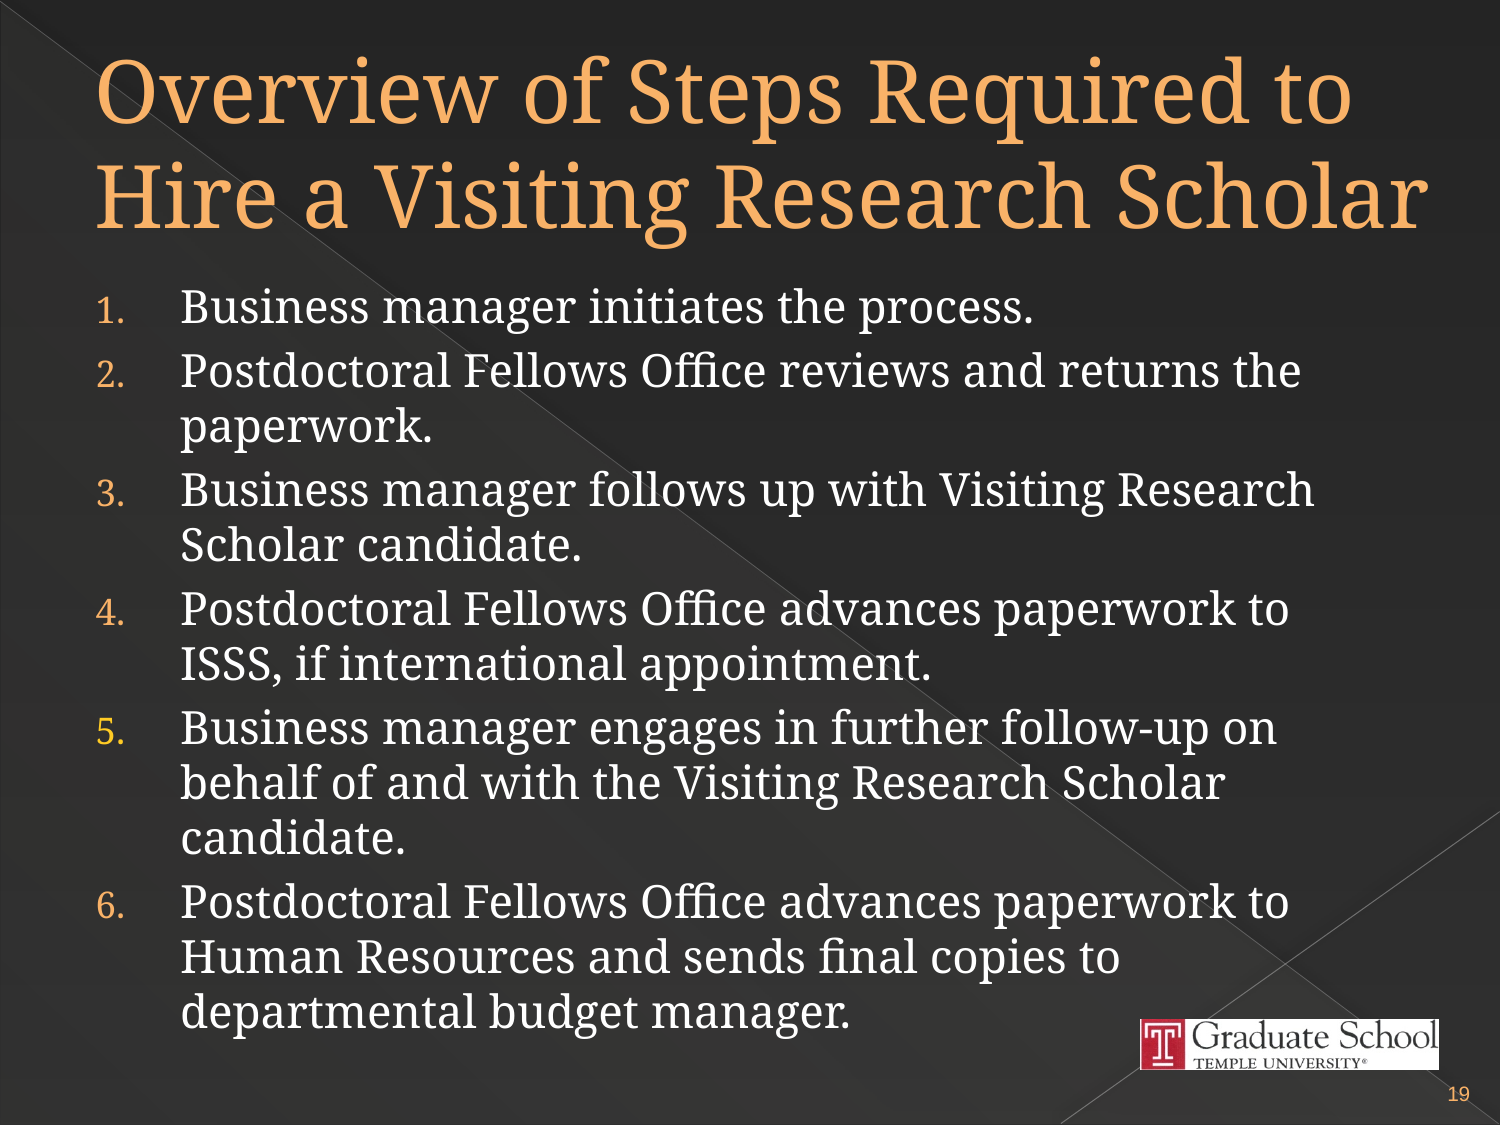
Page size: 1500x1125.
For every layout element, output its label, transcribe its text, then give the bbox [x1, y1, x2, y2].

title Overview of Steps Required to Hire a Visiting Research Scholar [0, 43, 1500, 239]
picture [1139, 1019, 1439, 1071]
list Business manager initiates the process. Postdoctoral Fellows Office reviews and returns the paperwork. Business manager follows up with Visiting Research Scholar candidate. Postdoctoral Fellows Office advances paperwork to ISSS, if international appointment. Business manager engages in further follow-up on behalf of and with the Visiting Research Scholar candidate. Postdoctoral Fellows Office advances paperwork to Human Resources and sends final copies to departmental budget manager. [75, 270, 1413, 1025]
slide_number 19 [1417, 1062, 1500, 1113]
